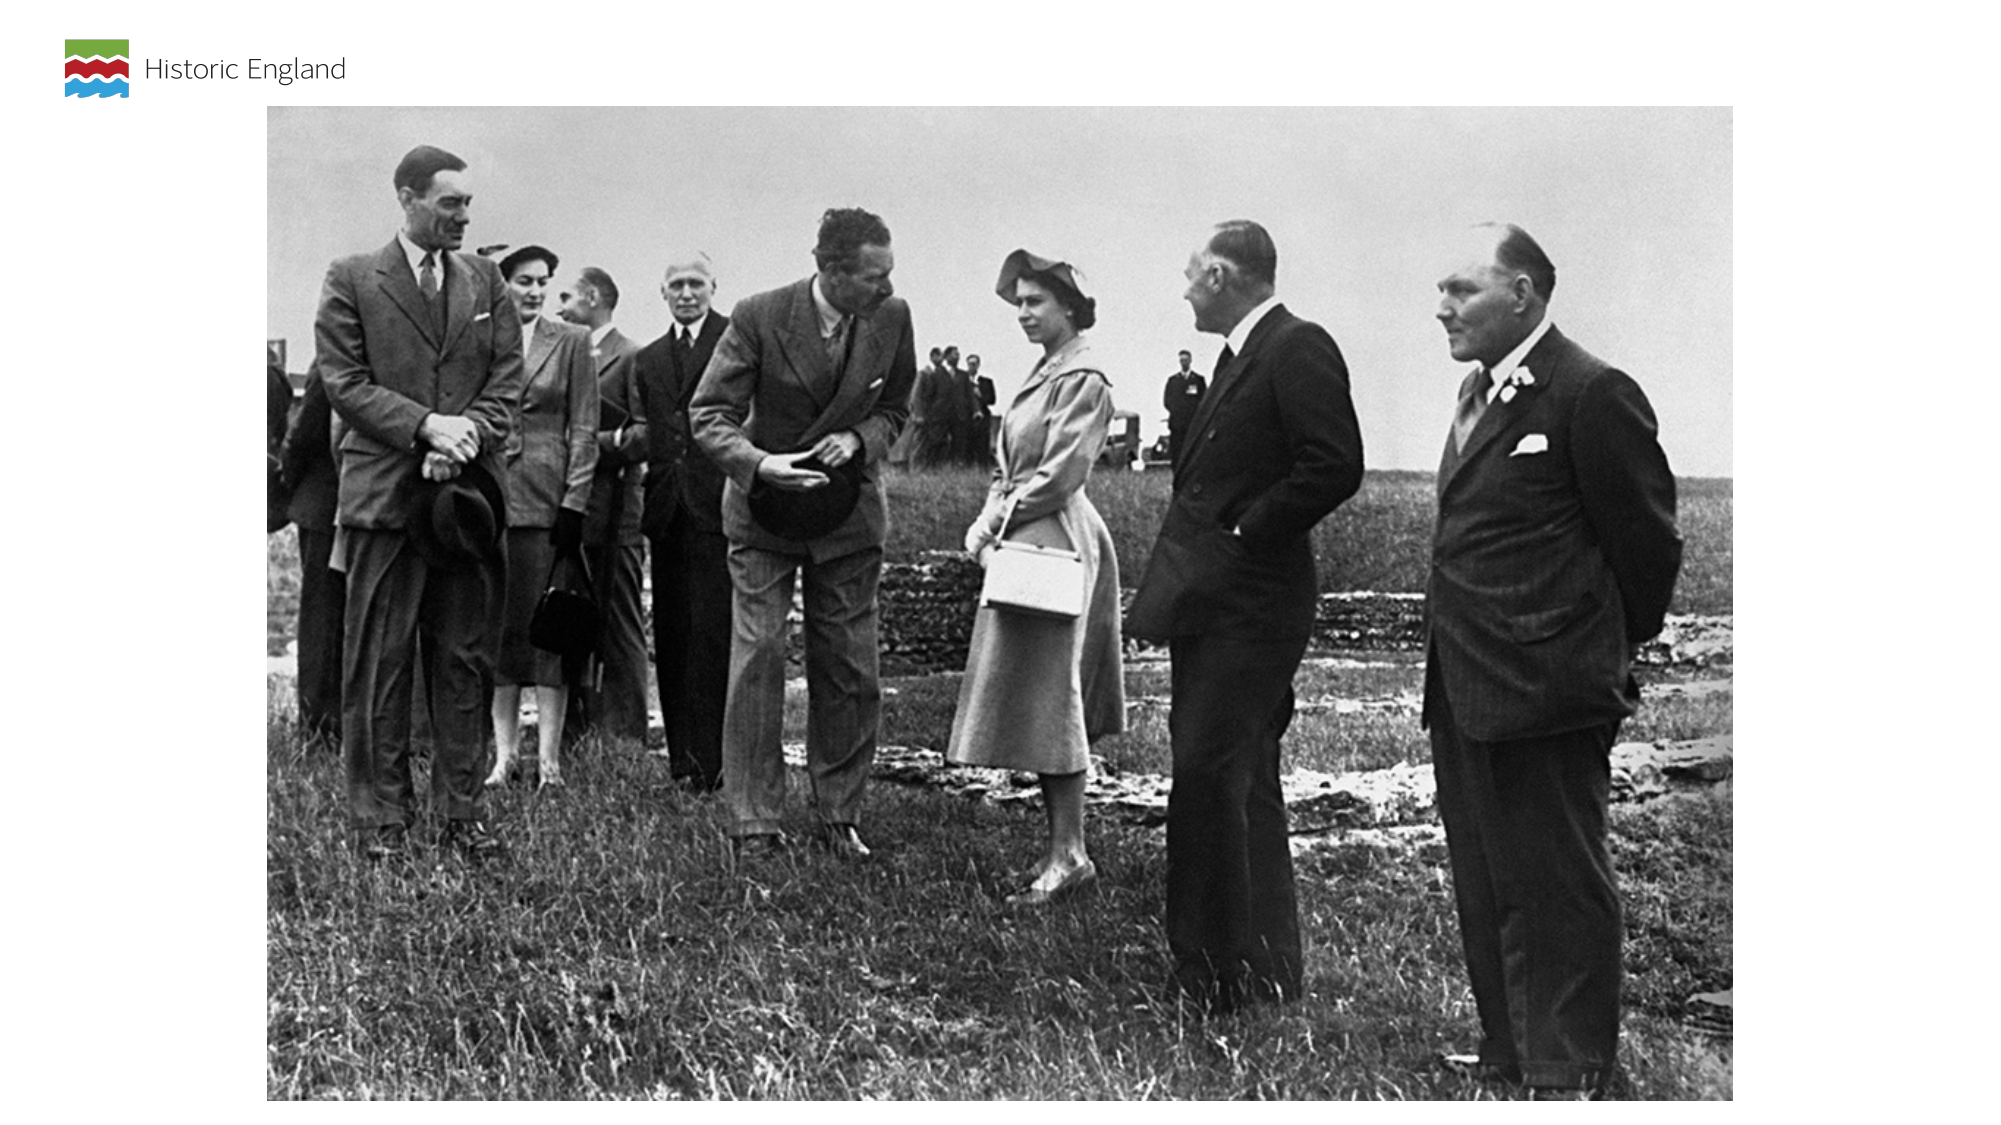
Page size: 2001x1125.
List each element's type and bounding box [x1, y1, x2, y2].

picture [267, 105, 1733, 1102]
